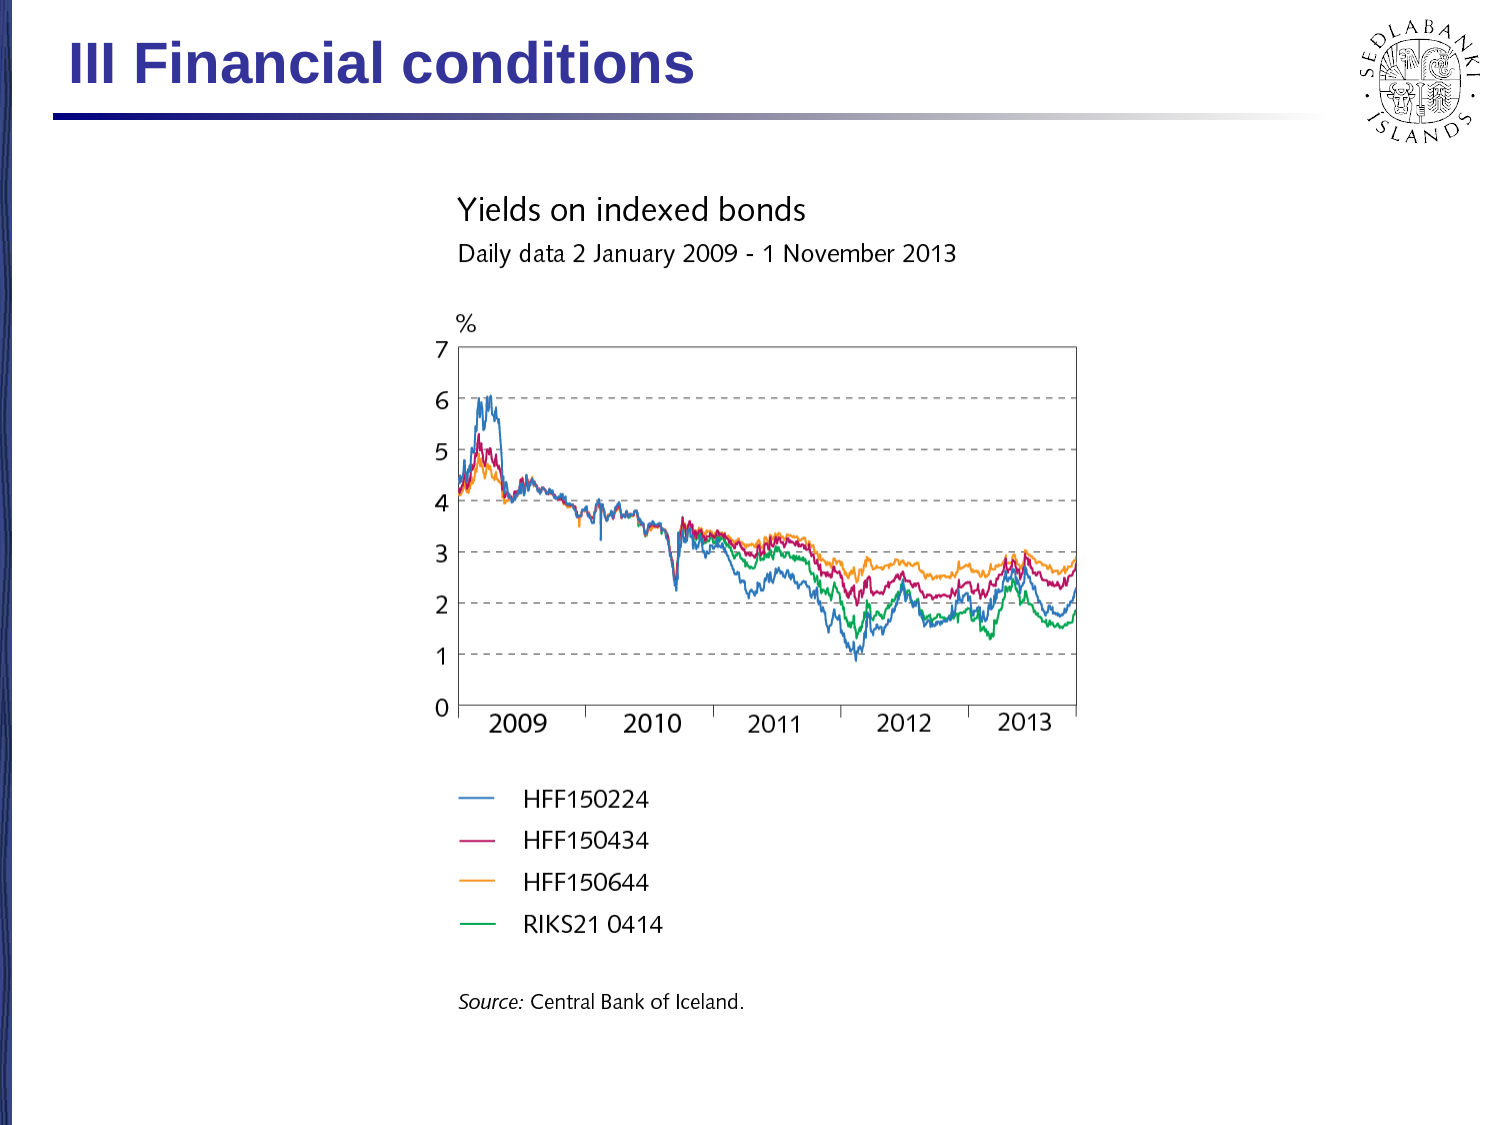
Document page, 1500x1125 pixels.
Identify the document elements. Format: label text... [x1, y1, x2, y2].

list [434, 193, 1078, 1014]
picture [1357, 18, 1482, 149]
picture [0, 0, 12, 1125]
title III Financial conditions [52, 10, 1330, 111]
